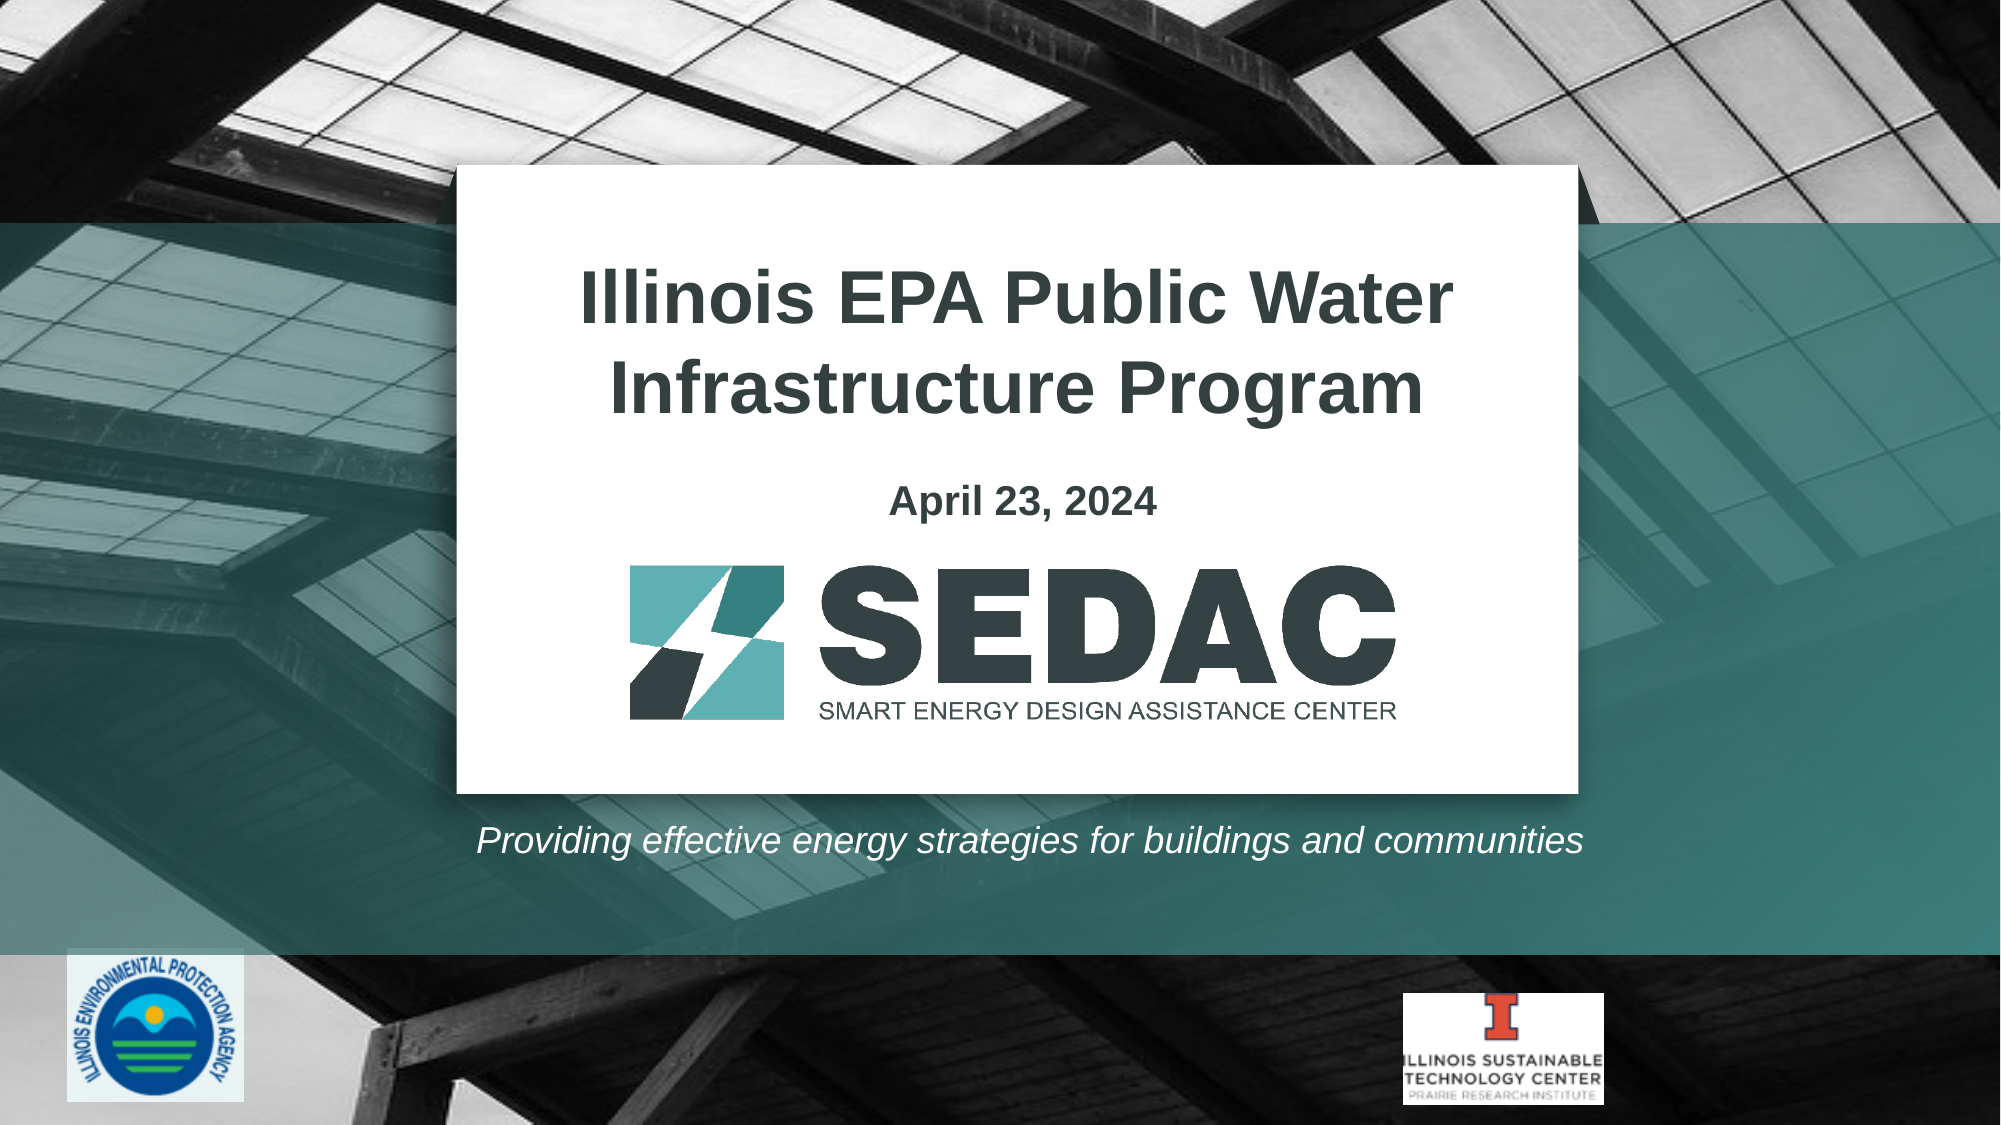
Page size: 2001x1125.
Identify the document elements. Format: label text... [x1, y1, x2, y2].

picture [0, 0, 2001, 1125]
picture [630, 546, 1400, 720]
text_box April 23, 2024 [548, 466, 1498, 531]
text_box Illinois EPA Public Water Infrastructure Program [480, 241, 1555, 437]
text_box Providing effective energy strategies for buildings and communities [461, 809, 1611, 869]
